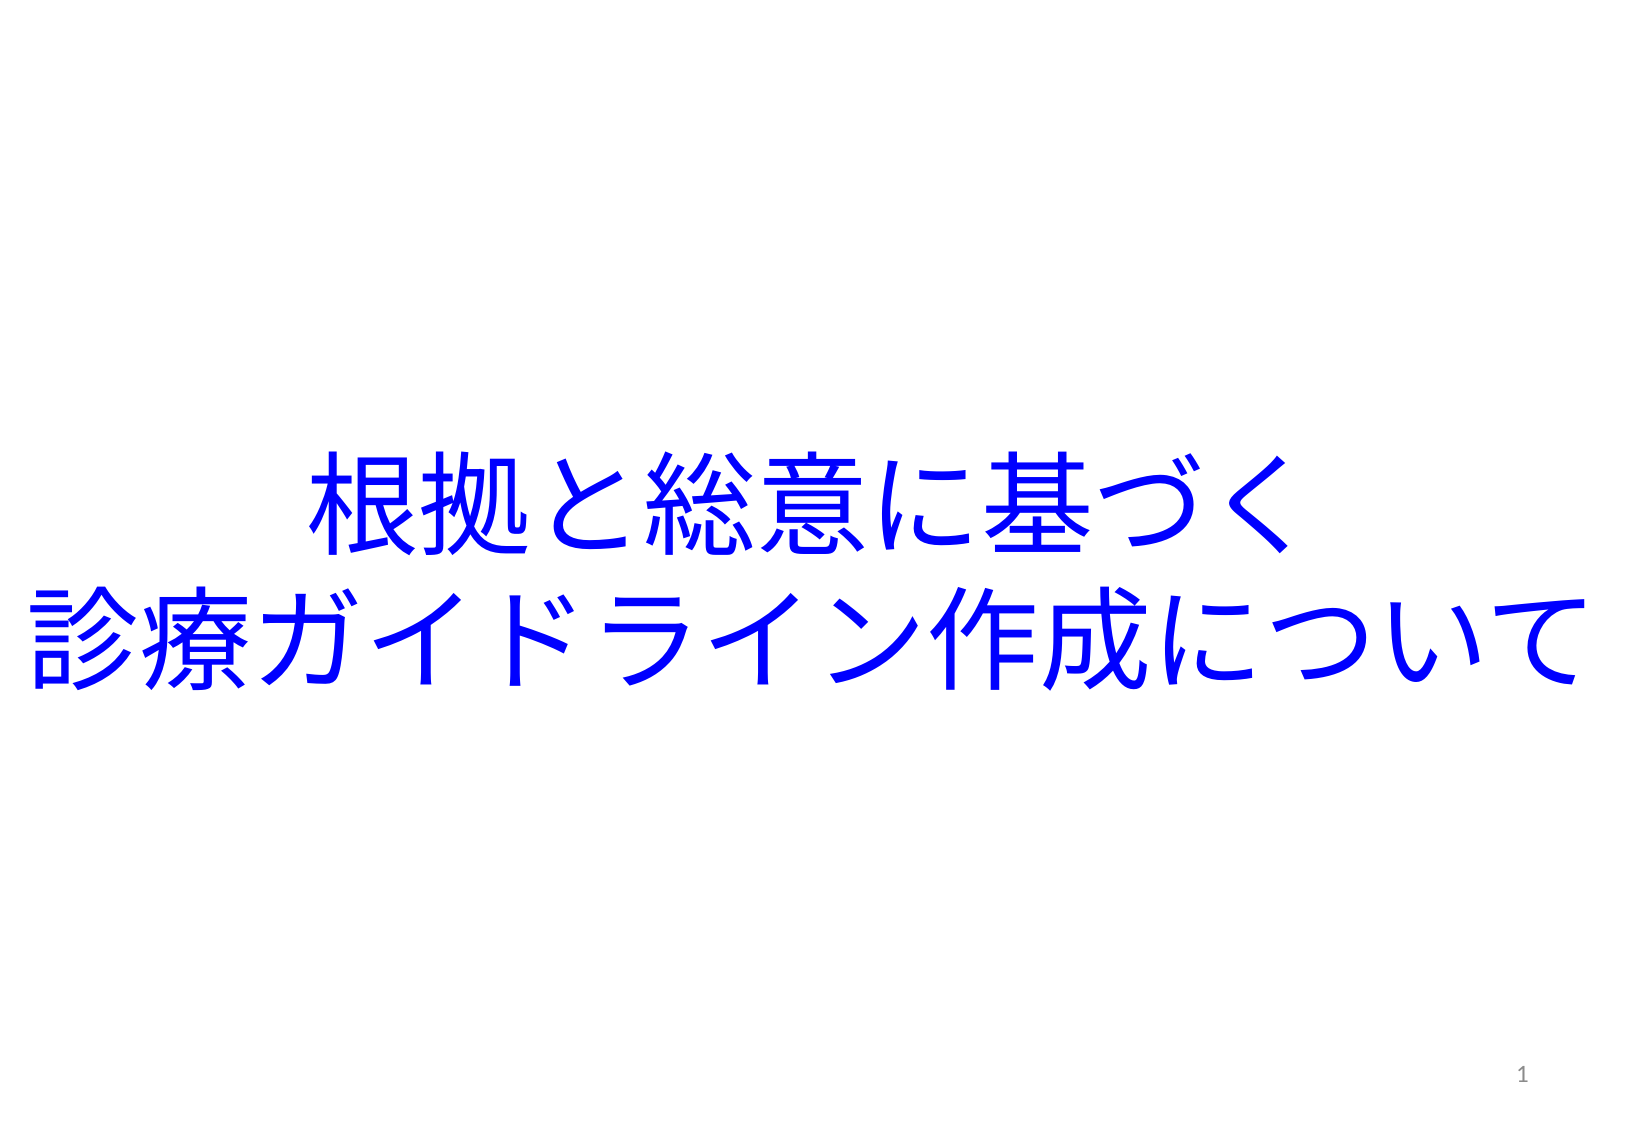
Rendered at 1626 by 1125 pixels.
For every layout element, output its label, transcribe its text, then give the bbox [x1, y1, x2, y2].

slide_number 1 [1164, 1042, 1544, 1103]
title 根拠と総意に基づく 診療ガイドライン作成について [0, 474, 1625, 663]
